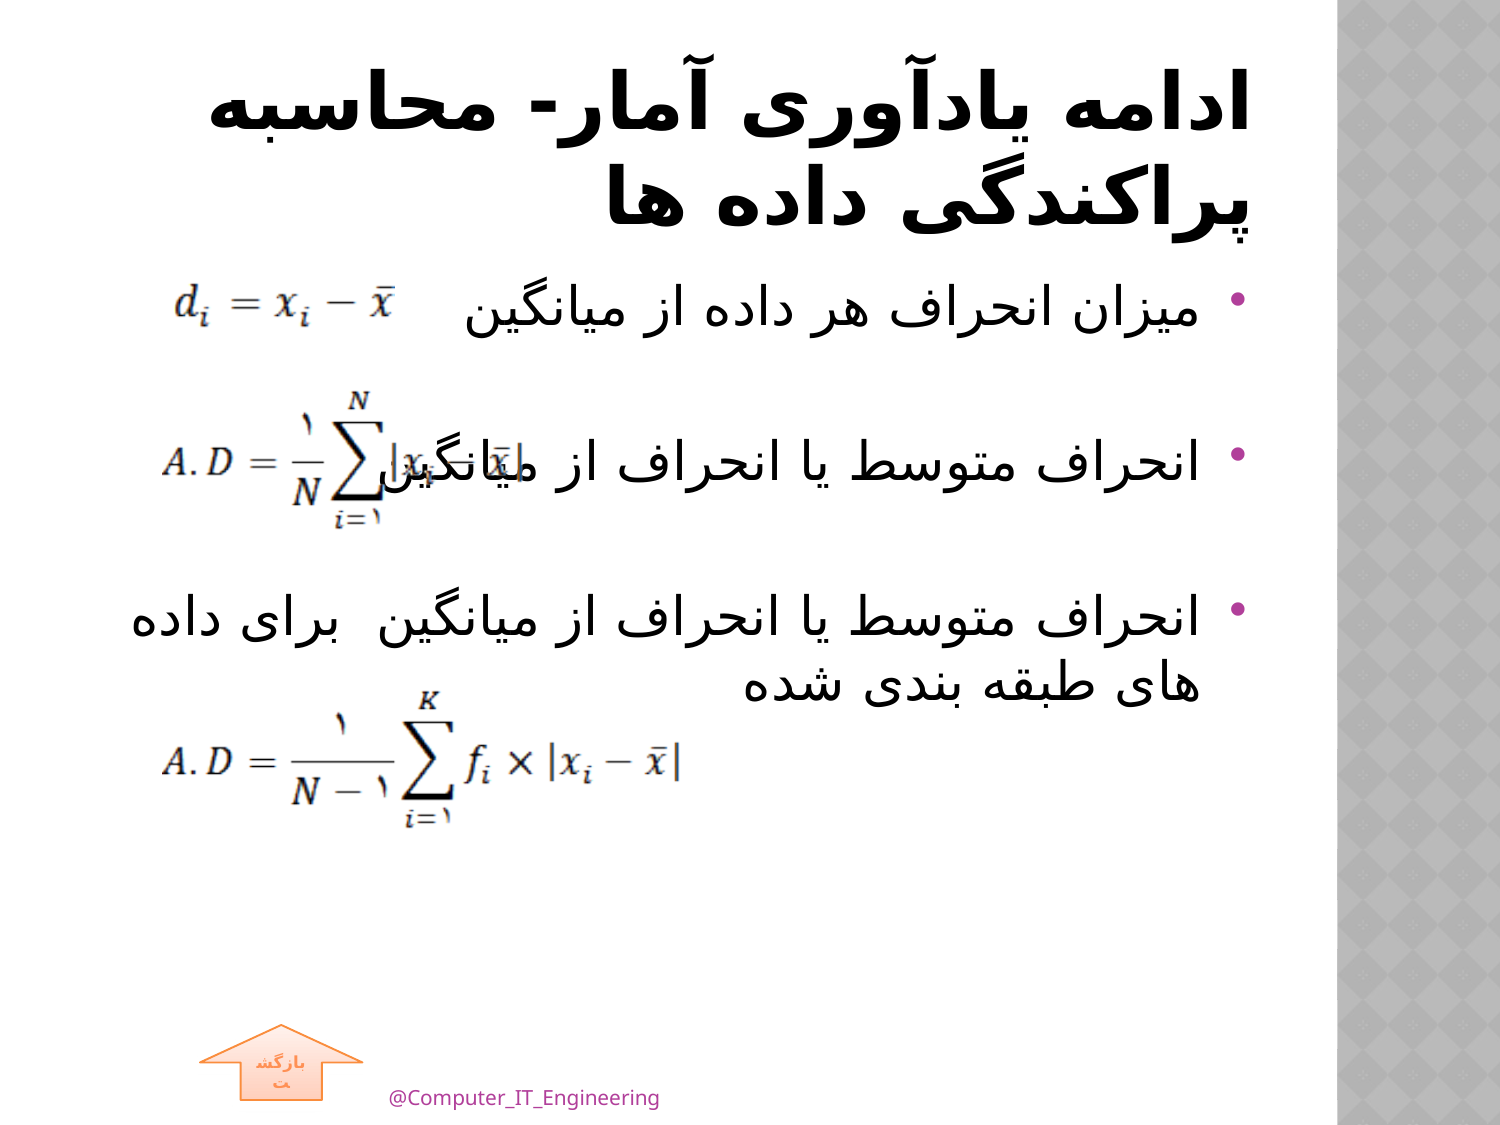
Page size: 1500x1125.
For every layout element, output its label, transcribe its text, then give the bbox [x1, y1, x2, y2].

picture [162, 687, 683, 838]
text_box بازگشت [199, 1024, 364, 1075]
list میزان انحراف هر داده از میانگین انحراف متوسط یا انحراف از میانگین انحراف متوسط یا انحراف از میانگین برای داده های طبقه بندی شده [75, 264, 1263, 1059]
picture [162, 387, 526, 539]
picture [174, 274, 396, 338]
title ادامه یادآوری آمار- محاسبه پراکندگی داده ها [75, 52, 1263, 240]
footer @Computer_IT_Engineering [75, 1075, 675, 1114]
